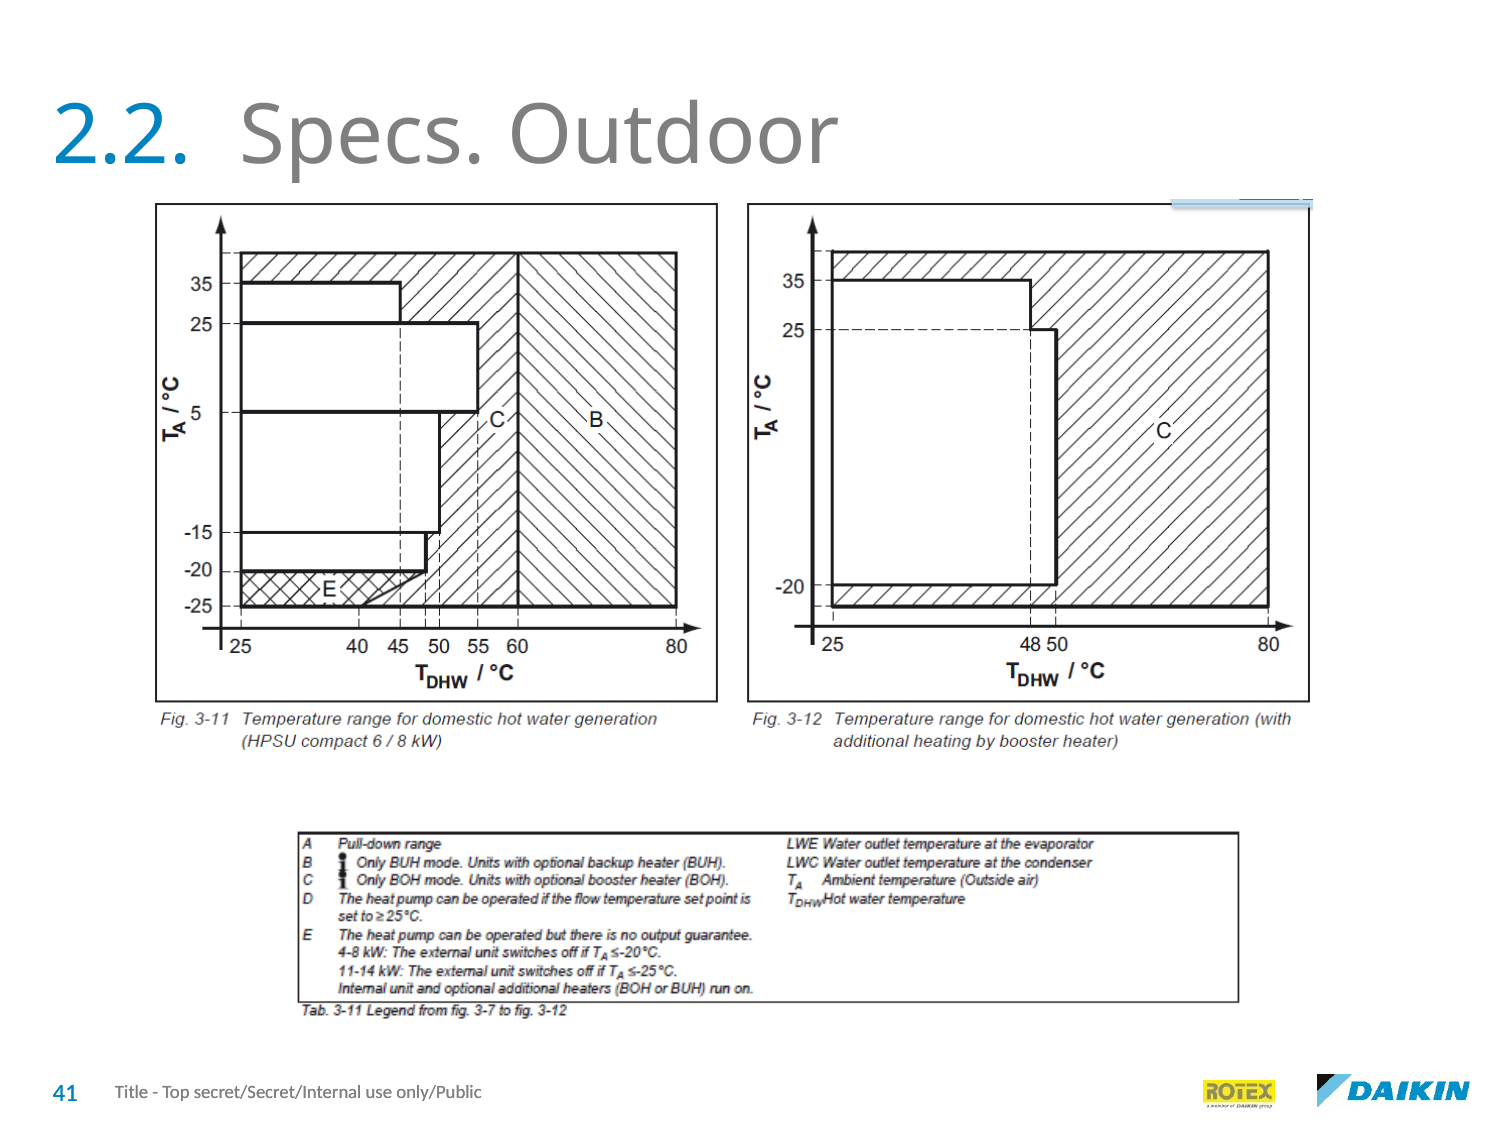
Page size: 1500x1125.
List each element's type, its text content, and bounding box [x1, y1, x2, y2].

picture [287, 824, 1252, 1023]
picture [149, 199, 1313, 764]
text_box 2.2. [37, 62, 225, 188]
picture [1203, 1080, 1275, 1109]
picture [1317, 1074, 1470, 1107]
text_box Specs. Outdoor [225, 62, 1463, 188]
text_box Title - Top secret/Secret/Internal use only/Public [100, 1061, 575, 1121]
text_box 41 [37, 1050, 100, 1125]
